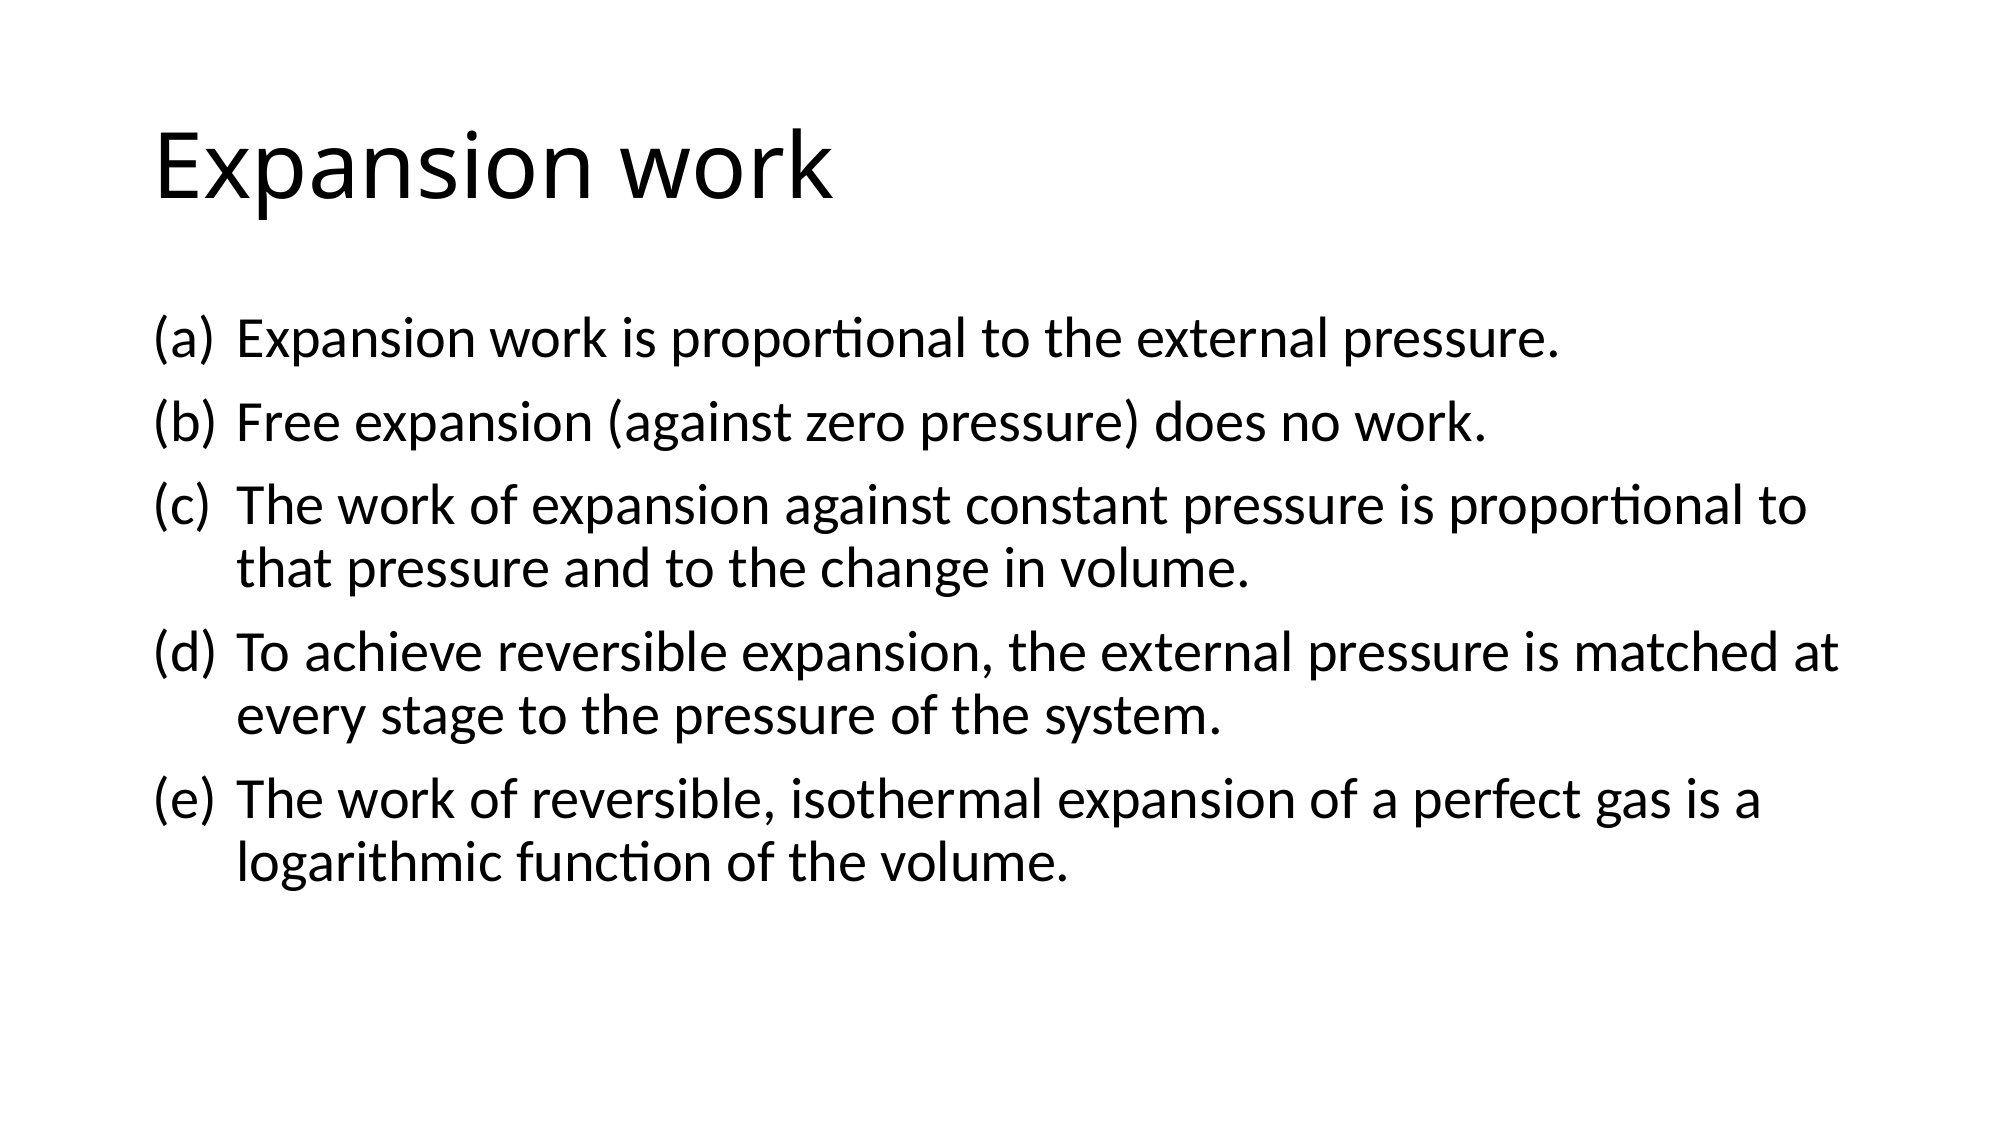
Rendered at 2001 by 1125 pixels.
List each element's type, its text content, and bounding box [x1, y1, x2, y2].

title Expansion work [137, 59, 1863, 278]
list Expansion work is proportional to the external pressure. Free expansion (against zero pressure) does no work. The work of expansion against constant pressure is proportional to that pressure and to the change in volume. To achieve reversible expansion, the external pressure is matched at every stage to the pressure of the system. The work of reversible, isothermal expansion of a perfect gas is a logarithmic function of the volume. [137, 299, 1863, 1014]
